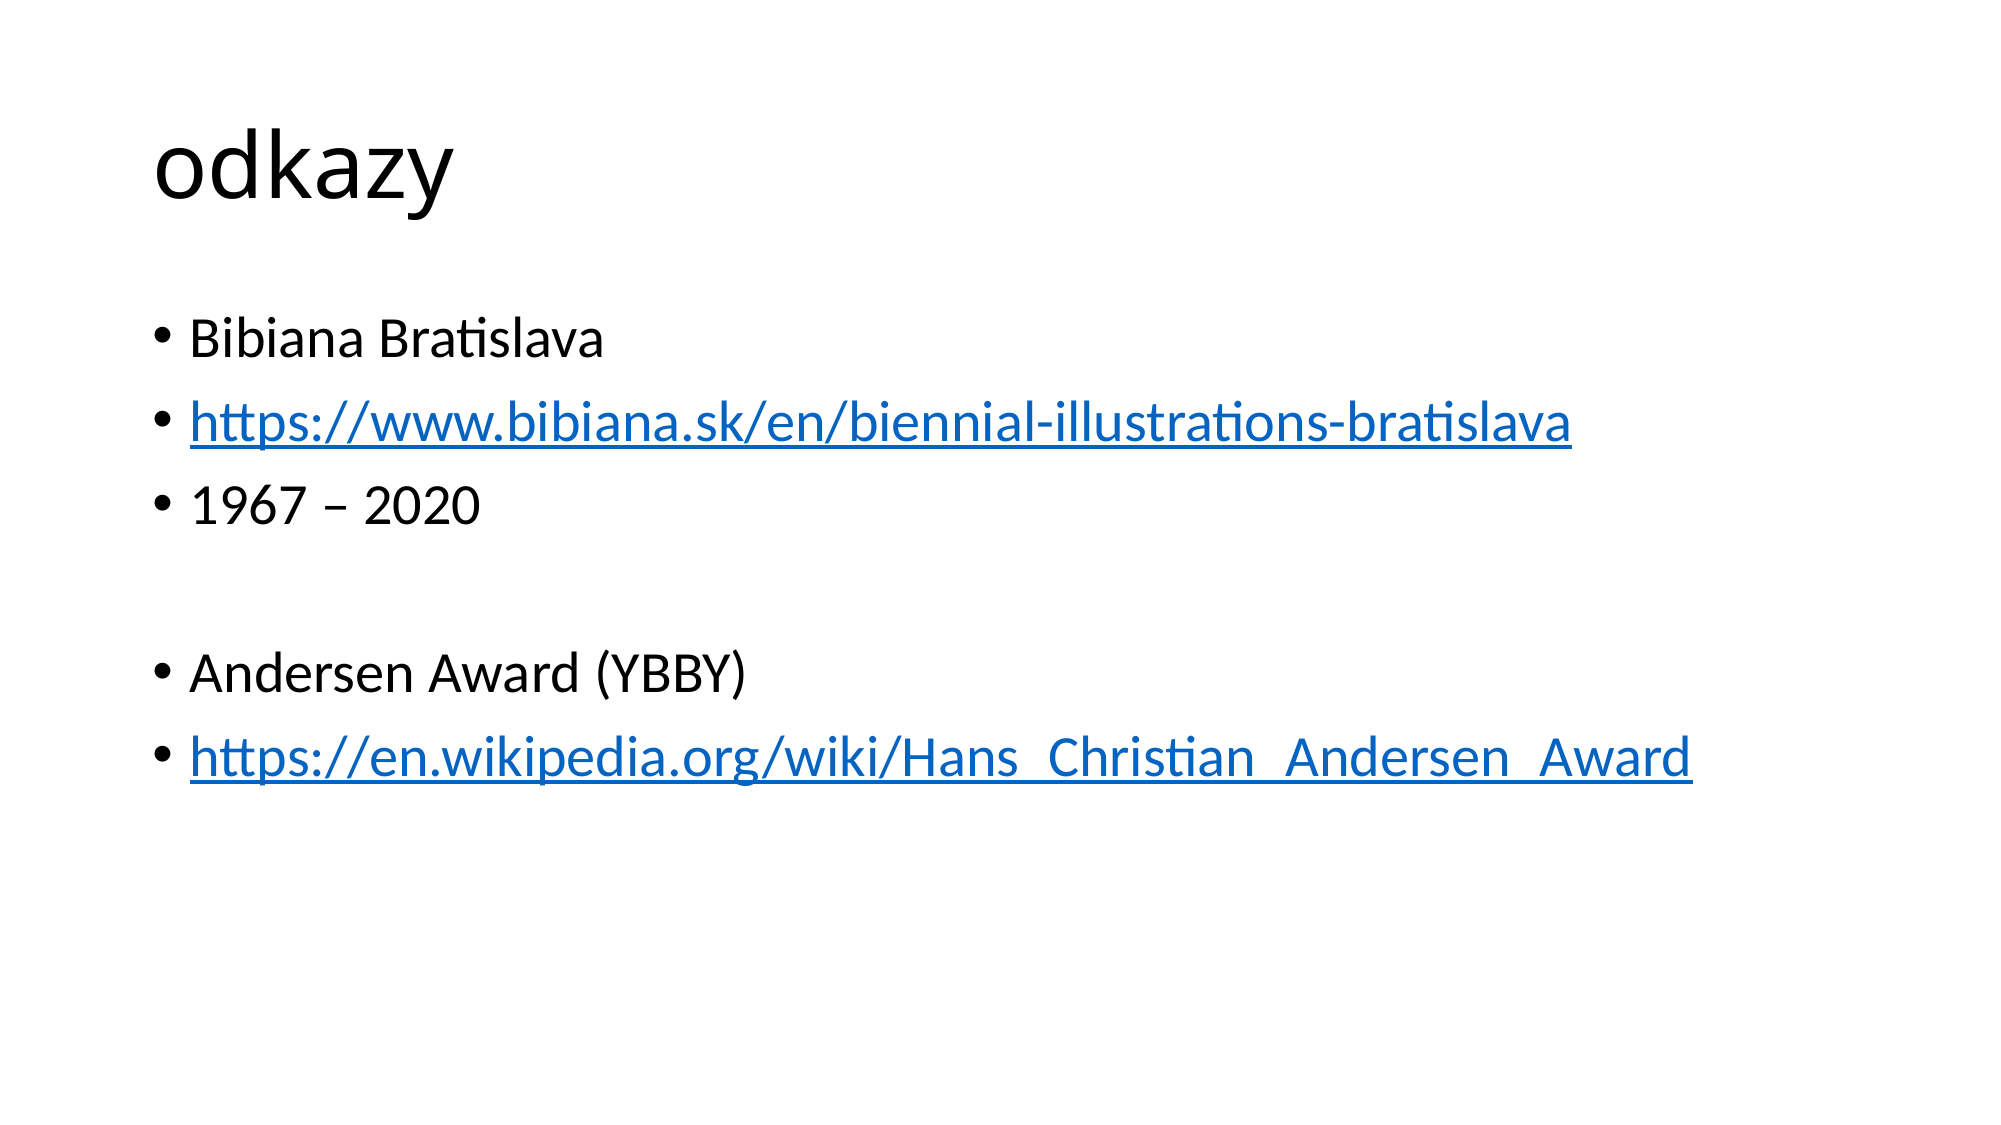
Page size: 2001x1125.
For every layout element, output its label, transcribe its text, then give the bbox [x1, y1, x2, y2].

title odkazy [137, 59, 1863, 278]
list Bibiana Bratislava https://www.bibiana.sk/en/biennial-illustrations-bratislava 1967 – 2020 Andersen Award (YBBY) https://en.wikipedia.org/wiki/Hans_Christian_Andersen_Award [137, 299, 1863, 1014]
